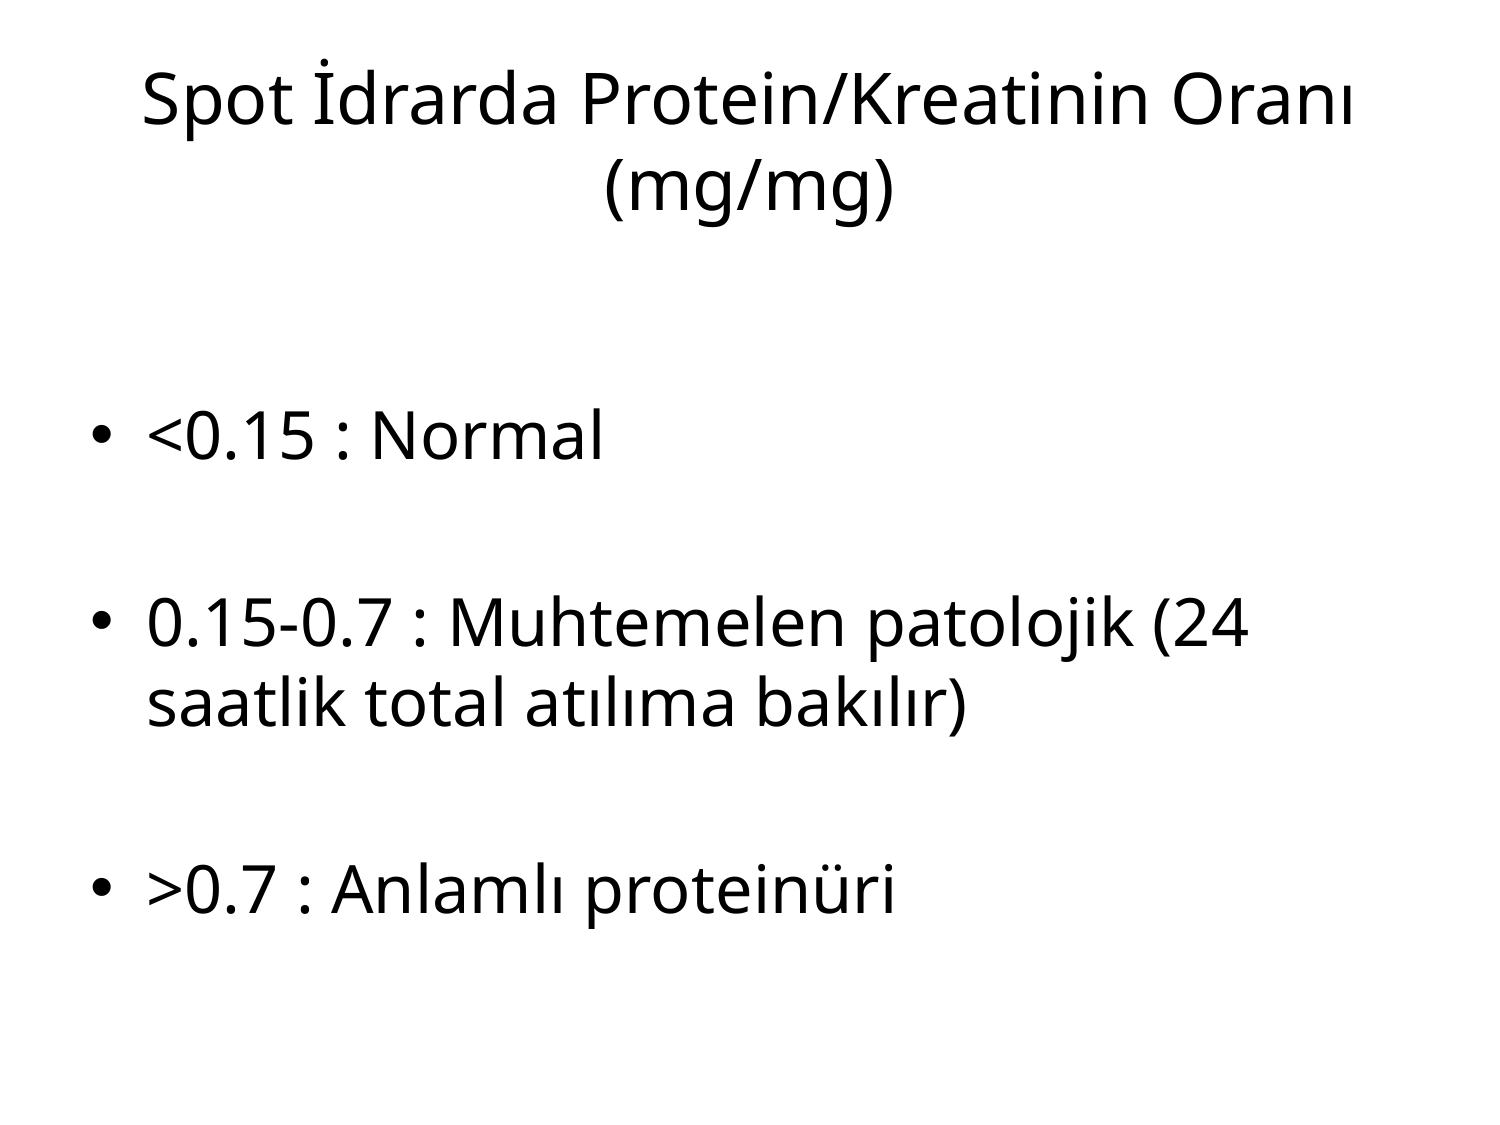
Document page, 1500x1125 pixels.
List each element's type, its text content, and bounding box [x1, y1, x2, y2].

title Spot İdrarda Protein/Kreatinin Oranı (mg/mg) [75, 45, 1425, 233]
list <0.15 : Normal 0.15-0.7 : Muhtemelen patolojik (24 saatlik total atılıma bakılır) >0.7 : Anlamlı proteinüri [75, 385, 1425, 938]
